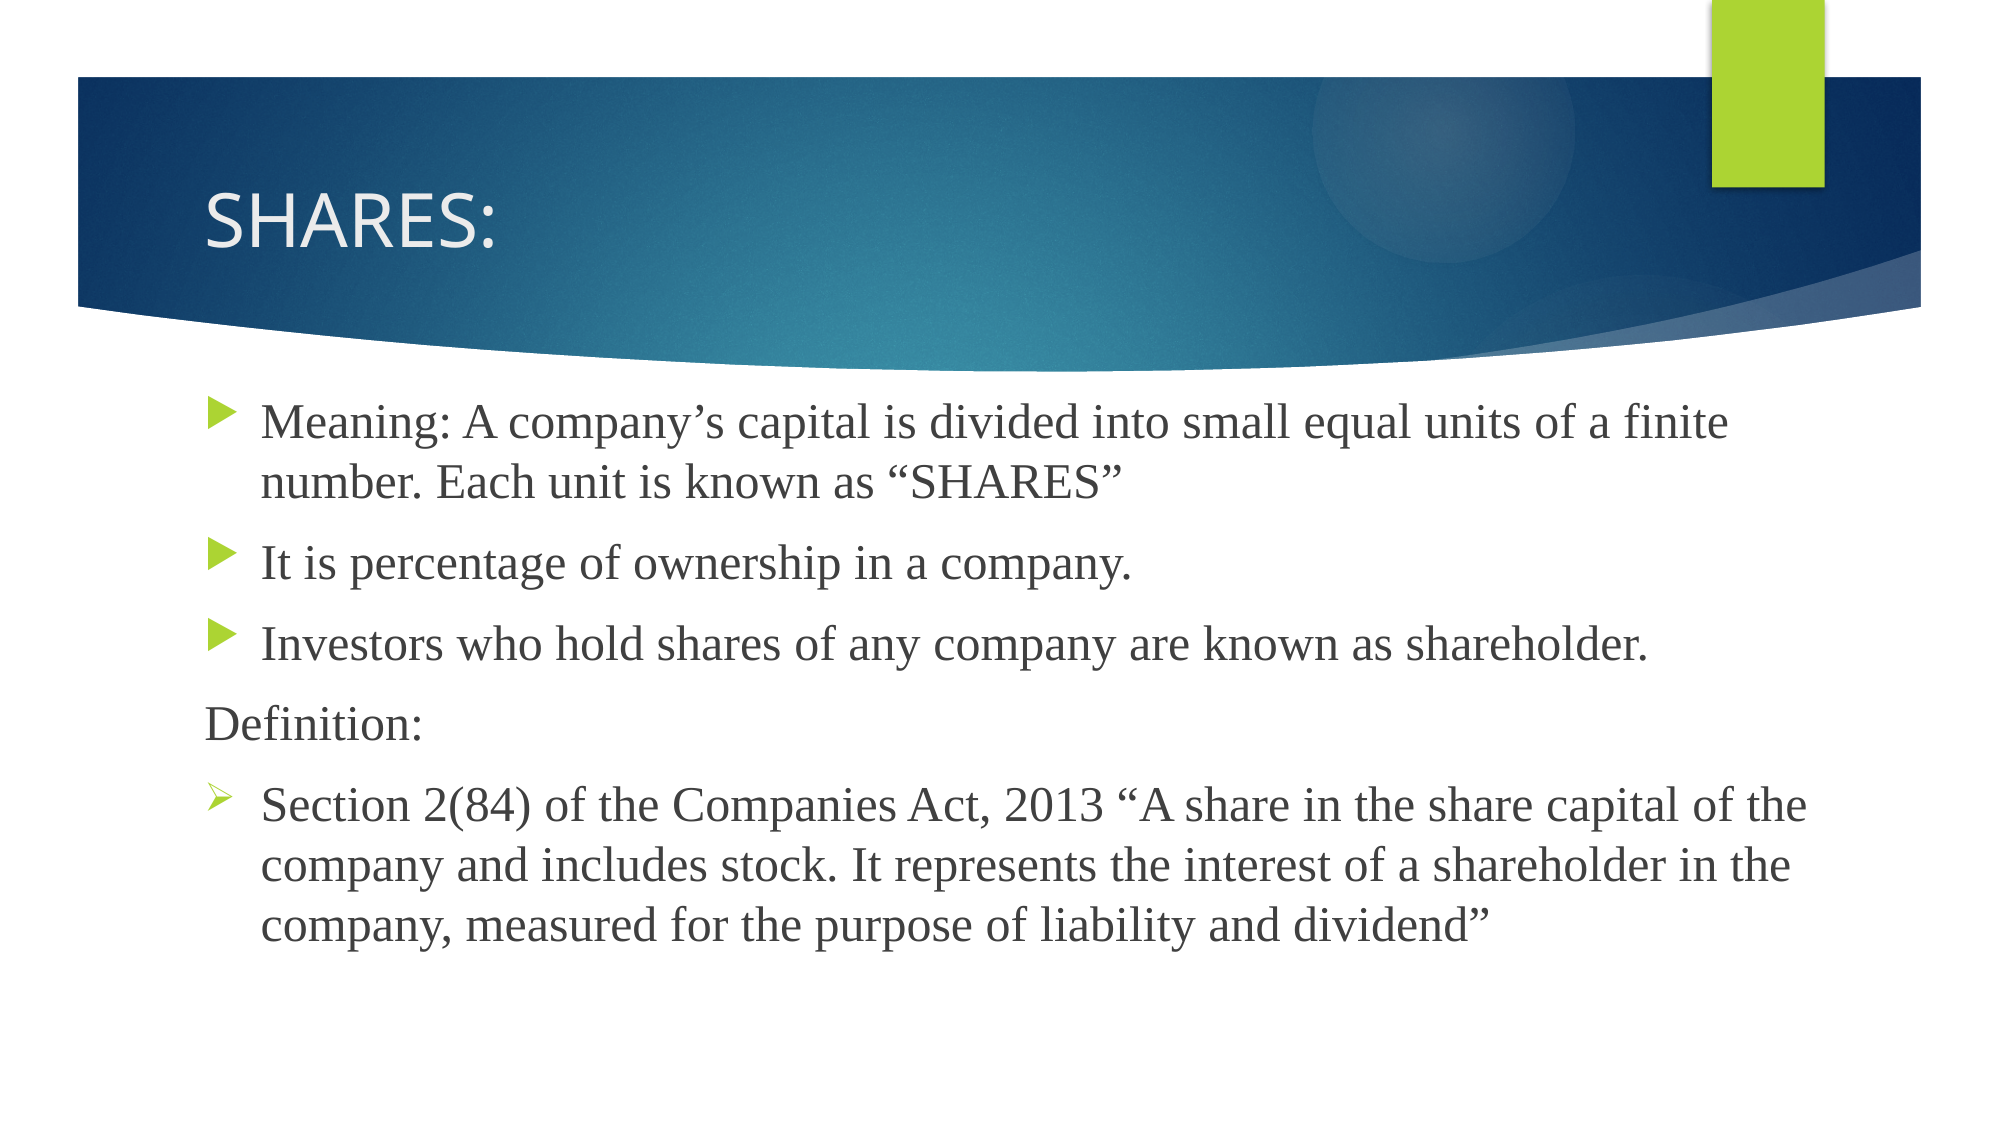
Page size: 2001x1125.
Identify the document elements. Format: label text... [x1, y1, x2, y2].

list Meaning: A company’s capital is divided into small equal units of a finite number. Each unit is known as “SHARES” It is percentage of ownership in a company. Investors who hold shares of any company are known as shareholder. Definition: Section 2(84) of the Companies Act, 2013 “A share in the share capital of the company and includes stock. It represents the interest of a shareholder in the company, measured for the purpose of liability and dividend” [189, 380, 1916, 1104]
title SHARES: [189, 159, 1627, 276]
